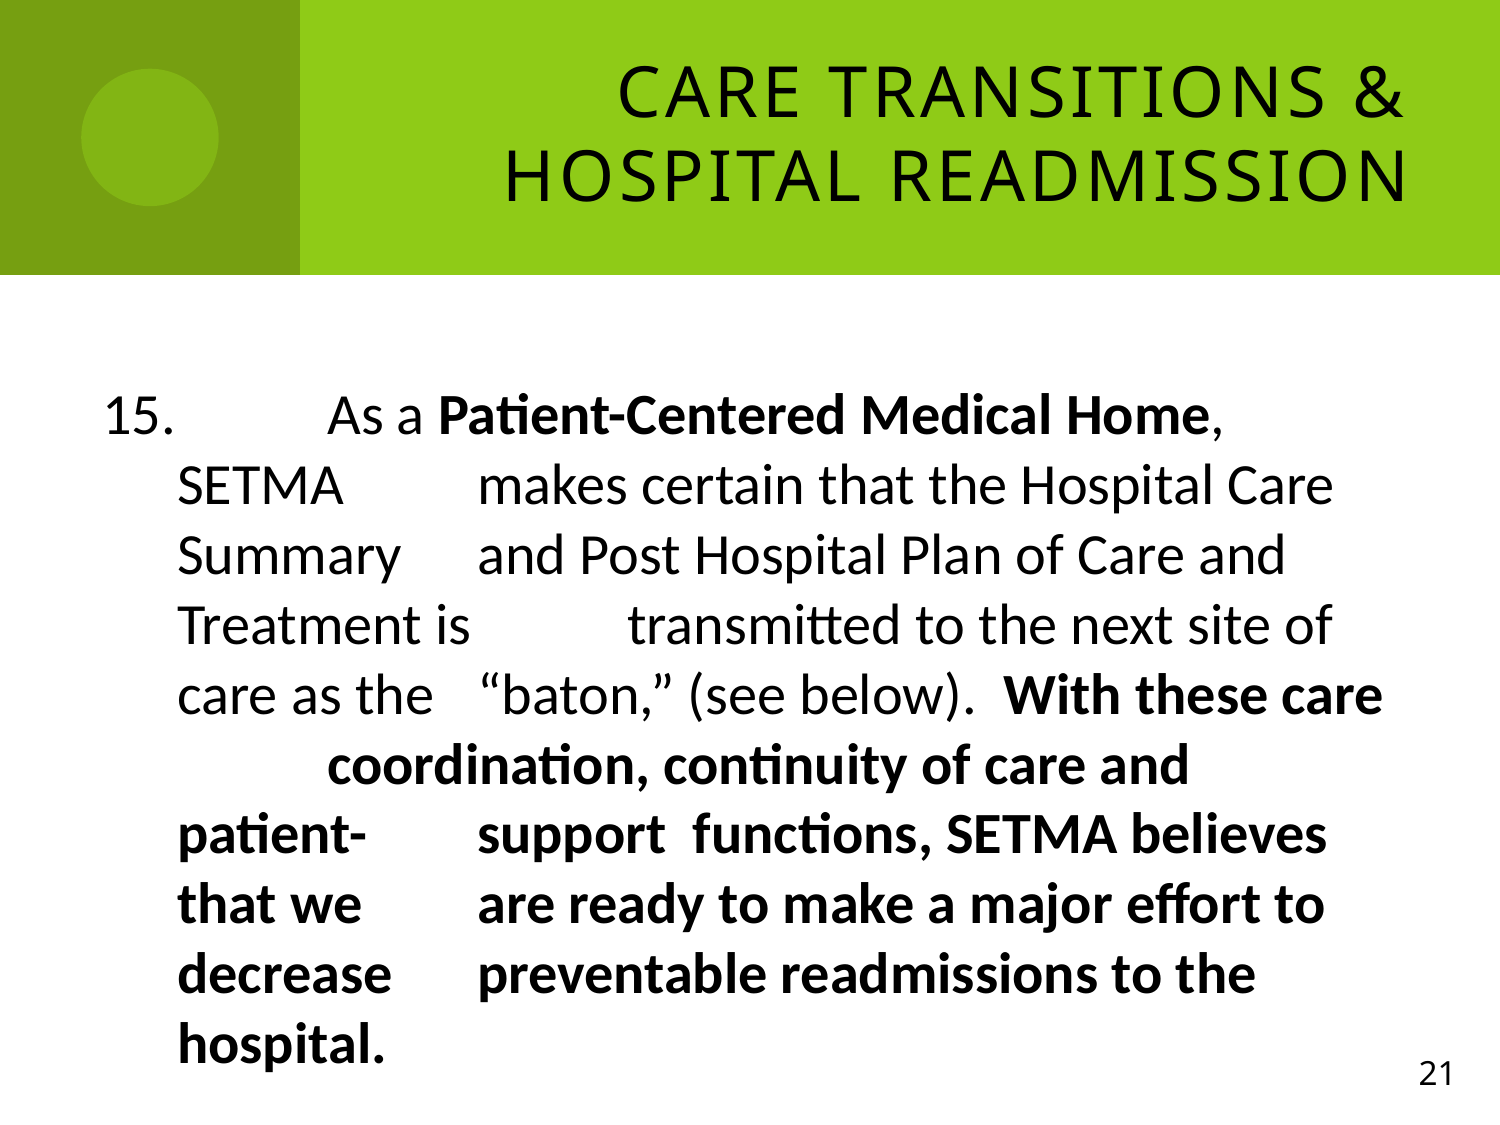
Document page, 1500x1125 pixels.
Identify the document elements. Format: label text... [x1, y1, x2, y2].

text_box 15. As a Patient-Centered Medical Home, SETMA makes certain that the Hospital Care Summary and Post Hospital Plan of Care and Treatment is transmitted to the next site of care as the “baton,” (see below). With these care coordination, continuity of care and patient- support functions, SETMA believes that we are ready to make a major effort to decrease preventable readmissions to the hospital. [87, 368, 1400, 1125]
slide_number 21 [1374, 1025, 1500, 1125]
title Care Transitions & Hospital Readmission [312, 37, 1425, 225]
